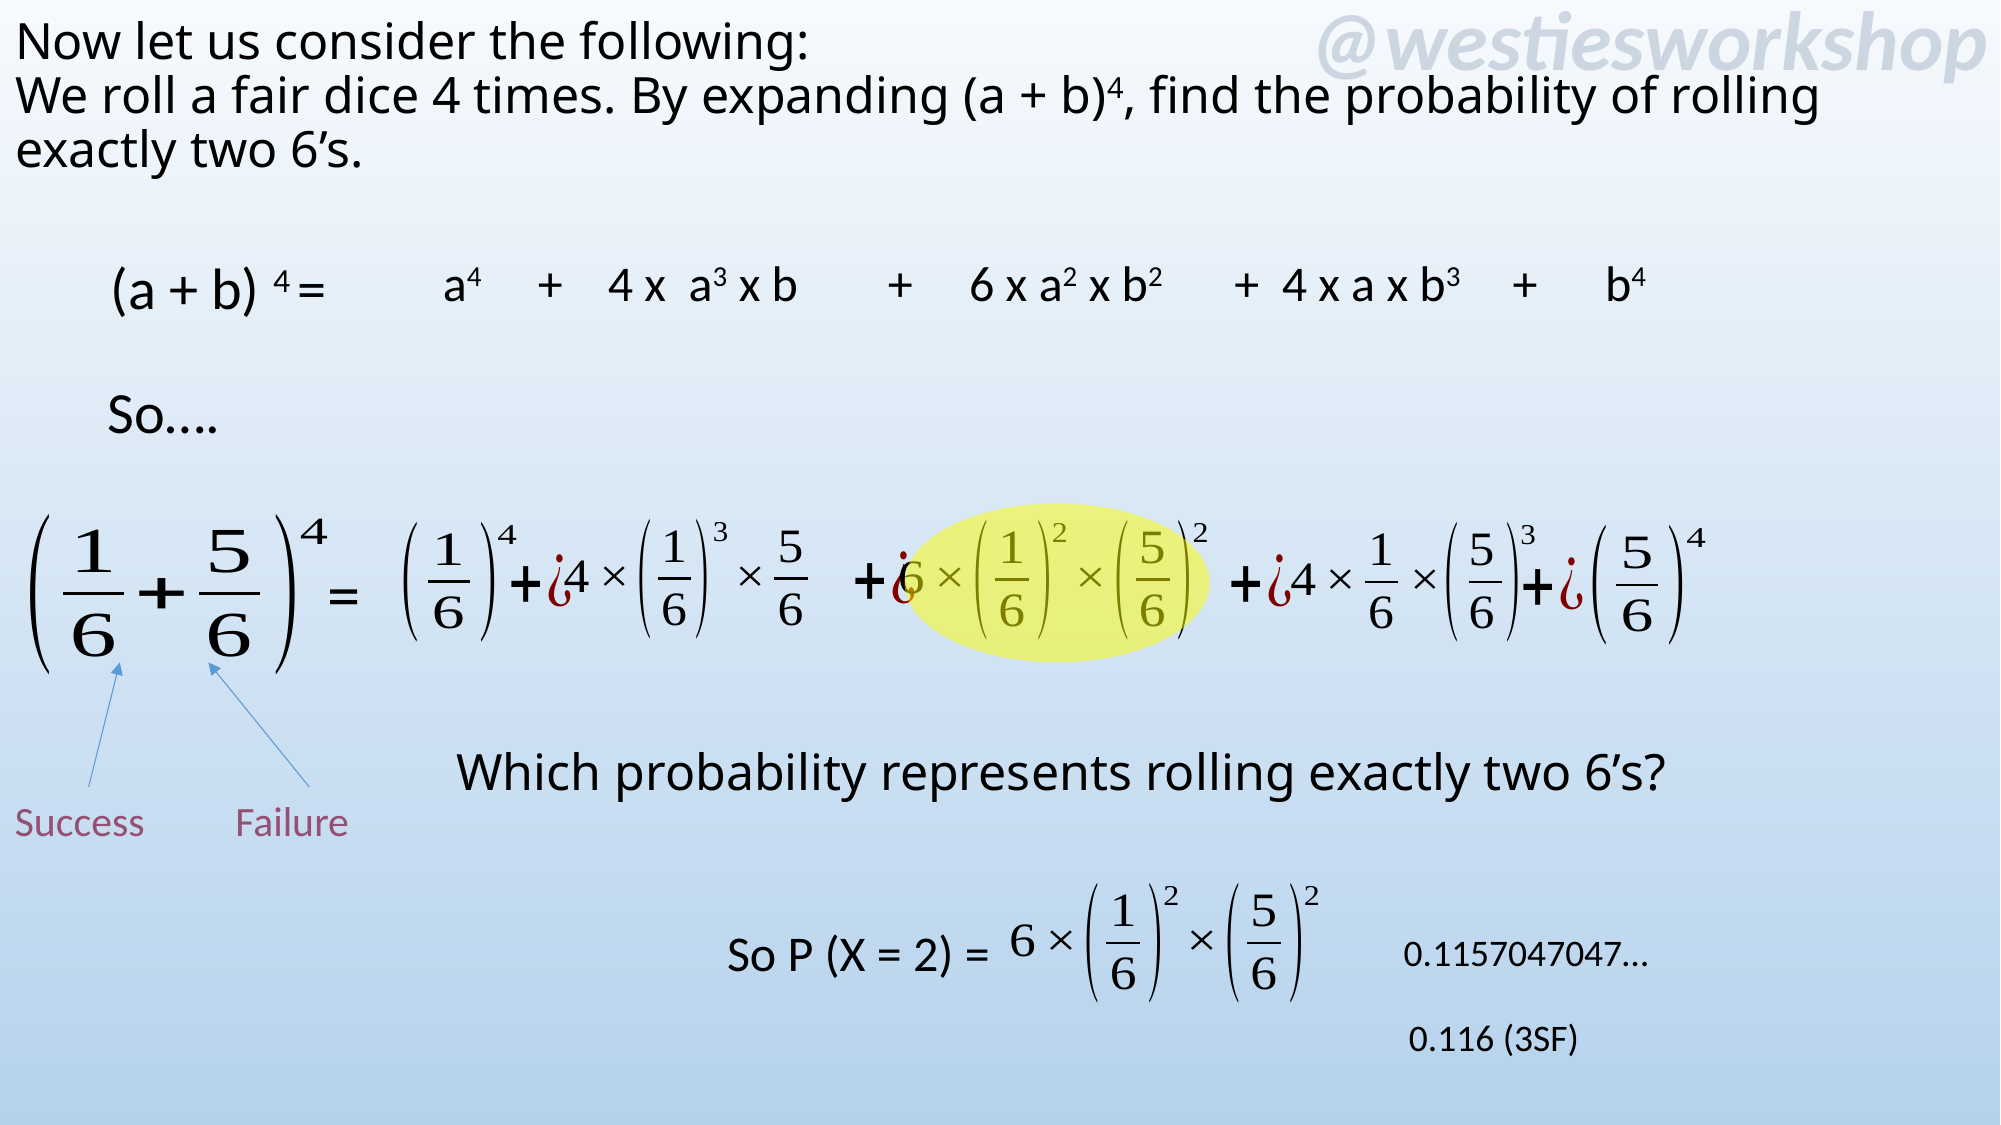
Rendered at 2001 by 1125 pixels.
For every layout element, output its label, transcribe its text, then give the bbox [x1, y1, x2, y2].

text_box Which probability represents rolling exactly two 6’s? [441, 665, 2000, 884]
text_box a4 + 4 x a3 x b + 6 x a2 x b2 + 4 x a x b3 + b4 [428, 243, 1954, 319]
text_box Success [0, 786, 178, 852]
text_box [903, 502, 1211, 664]
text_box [88, 662, 120, 787]
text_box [208, 662, 310, 787]
text_box So…. [93, 367, 236, 453]
text_box (a + b) 4 = [95, 244, 342, 329]
text_box = [312, 544, 376, 639]
text_box Failure [220, 786, 398, 852]
text_box So P (X = 2) = [712, 913, 1039, 989]
title Now let us consider the following: We roll a fair dice 4 times. By expanding (a + b)4, find the probability of rolling exactly two 6’s. [0, 0, 1954, 207]
